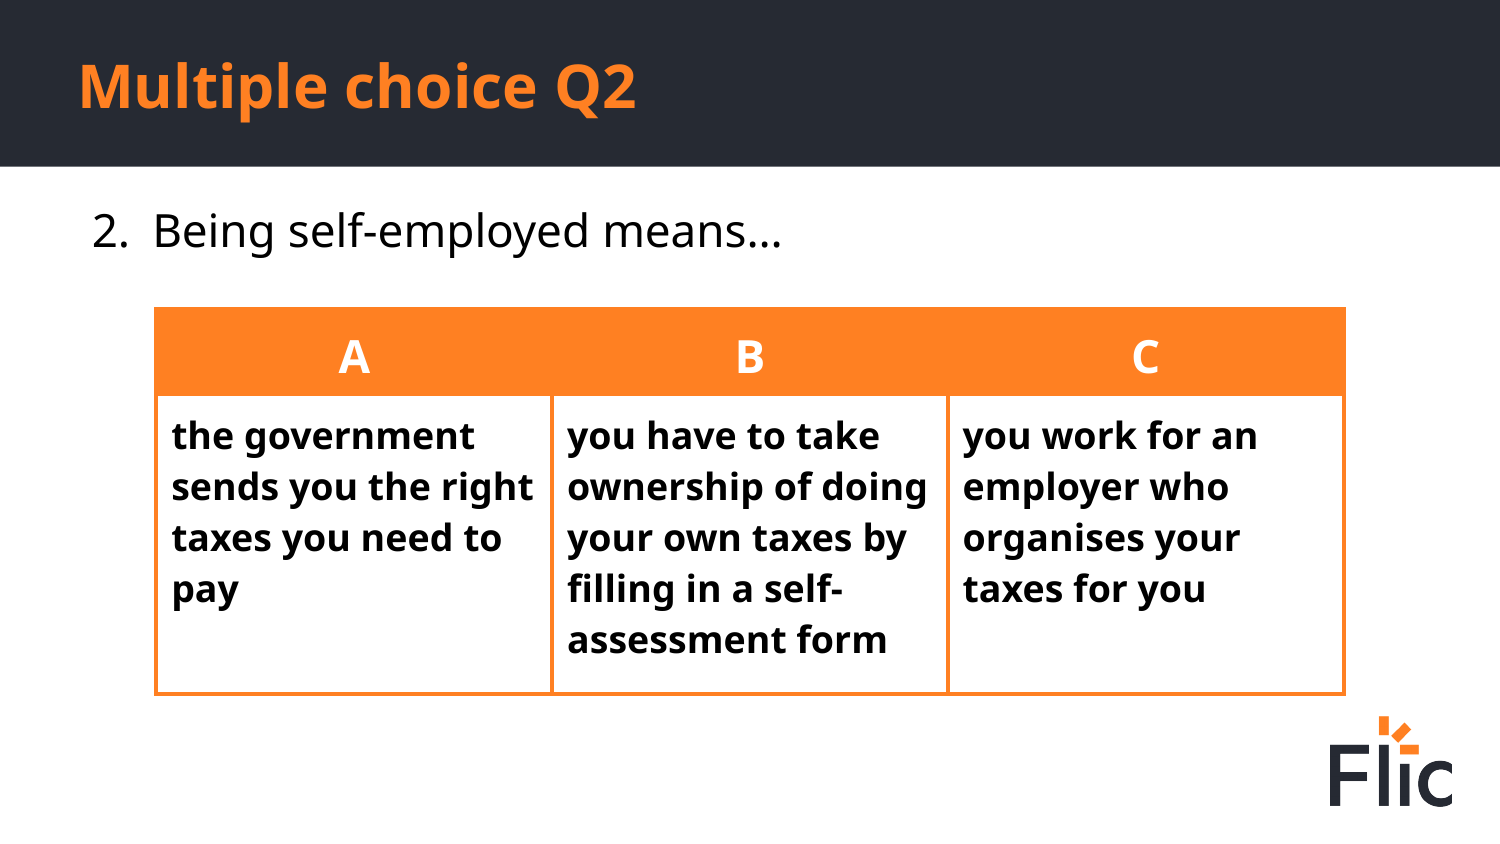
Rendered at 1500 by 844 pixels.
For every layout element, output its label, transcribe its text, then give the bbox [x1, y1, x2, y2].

table_header B [554, 311, 946, 392]
text_box Being self-employed means… [62, 186, 1319, 272]
table_cell you have to take ownership of doing your own taxes by filling in a self-assessment form [554, 396, 946, 692]
table_header A [158, 311, 550, 392]
table_cell the government sends you the right taxes you need to pay [158, 396, 550, 692]
table_cell you work for an employer who organises your taxes for you [950, 396, 1342, 692]
picture [1330, 716, 1452, 807]
table_header C [950, 311, 1342, 392]
text_box Multiple choice Q2 [62, 41, 1374, 127]
